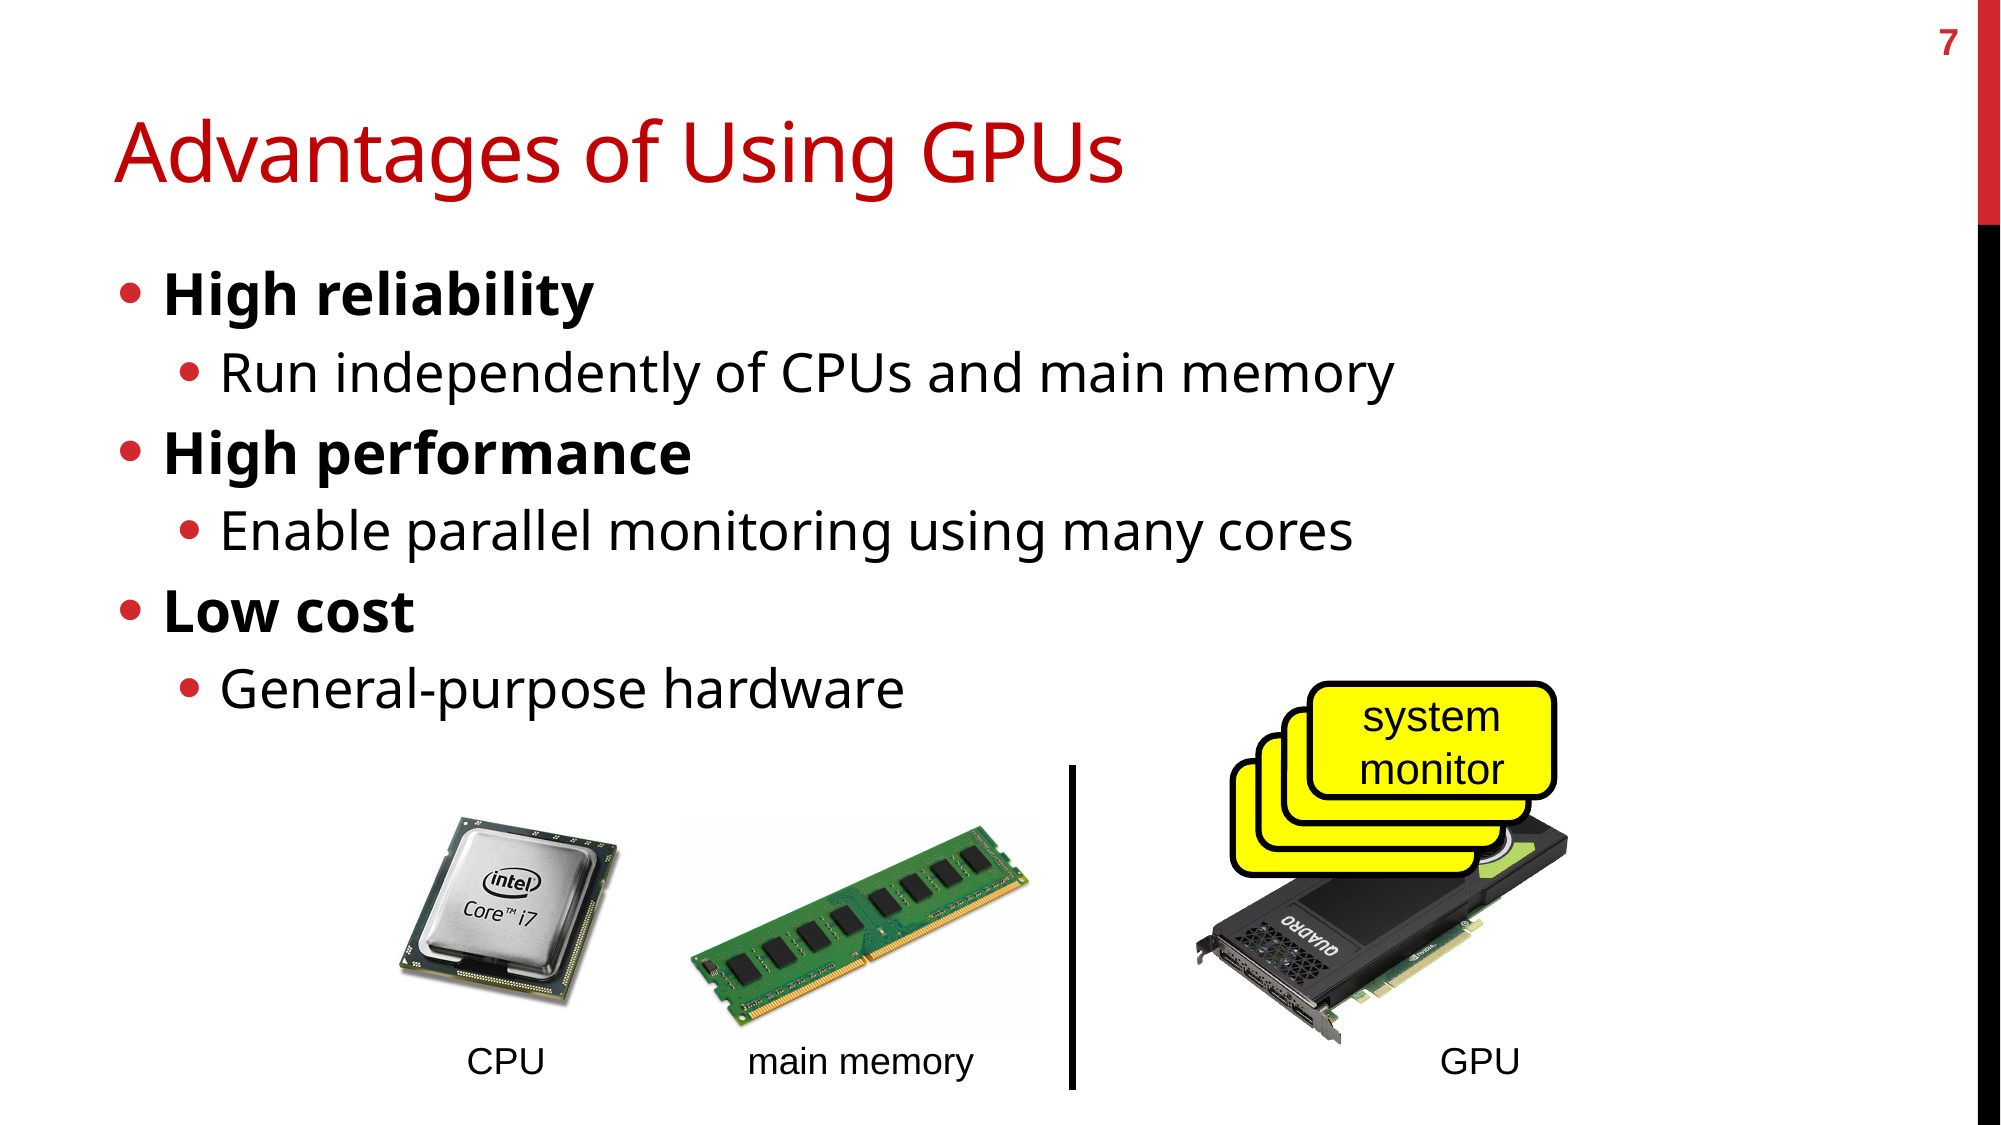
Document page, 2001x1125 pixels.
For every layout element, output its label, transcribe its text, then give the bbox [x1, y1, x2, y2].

picture [397, 815, 624, 1010]
title Advantages of Using GPUs [99, 25, 1904, 207]
text_box main memory [732, 1045, 990, 1090]
list High reliability Run independently of CPUs and main memory High performance Enable parallel monitoring using many cores Low cost General-purpose hardware [99, 249, 1904, 1065]
text_box system monitor [1308, 681, 1556, 697]
picture [1159, 702, 1603, 1122]
slide_number 7 [1823, 10, 1975, 71]
picture [682, 815, 1040, 1040]
text_box CPU [451, 1029, 561, 1090]
